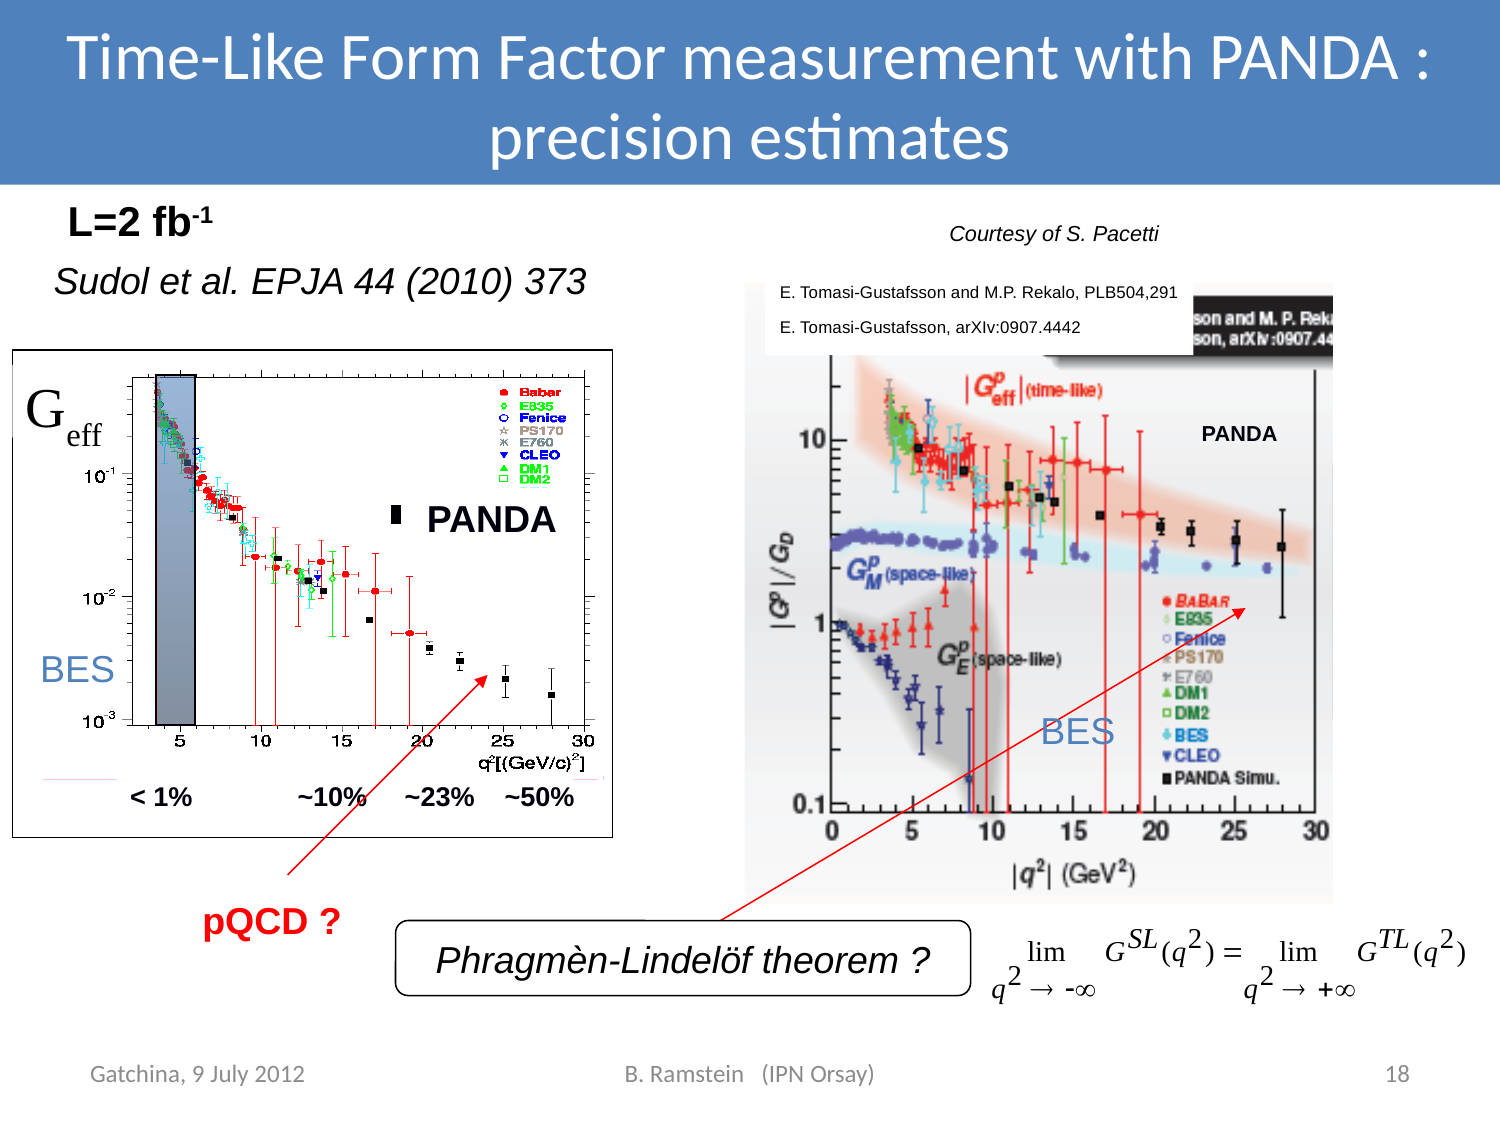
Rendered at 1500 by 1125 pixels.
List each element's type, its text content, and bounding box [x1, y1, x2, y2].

slide_number 18 [1074, 1042, 1425, 1103]
text_box pQCD ? [187, 889, 357, 950]
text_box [12, 349, 613, 838]
title Time-Like Form Factor measurement with PANDA : precision estimates [0, 0, 1500, 185]
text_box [395, 207, 1471, 1012]
footer B. Ramstein (IPN Orsay) [512, 1042, 988, 1103]
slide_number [75, 1042, 425, 1103]
text_box L=2 fb-1 [52, 187, 288, 253]
text_box Sudol et al. EPJA 44 (2010) 373 [38, 249, 385, 310]
